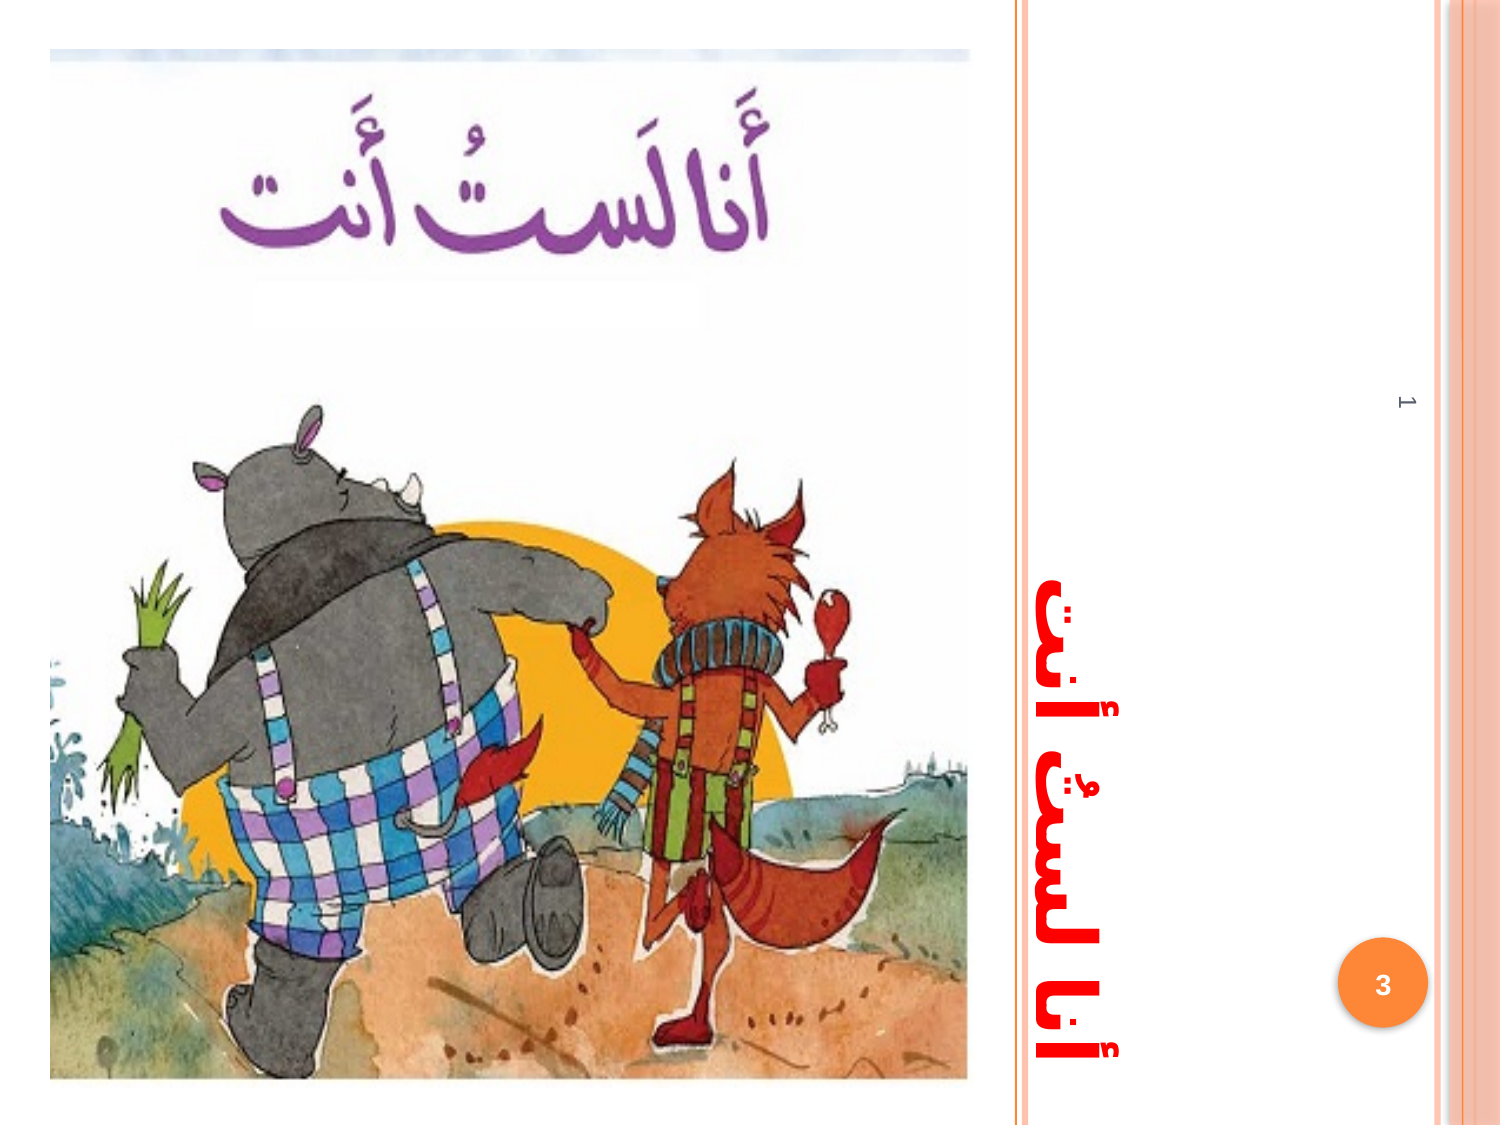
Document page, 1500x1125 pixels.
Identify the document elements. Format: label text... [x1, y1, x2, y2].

picture [49, 49, 976, 1088]
slide_number 3 [1333, 940, 1434, 1026]
footer 1 [1379, 380, 1440, 906]
title أنا لستُ أنت [1012, 45, 1113, 1080]
